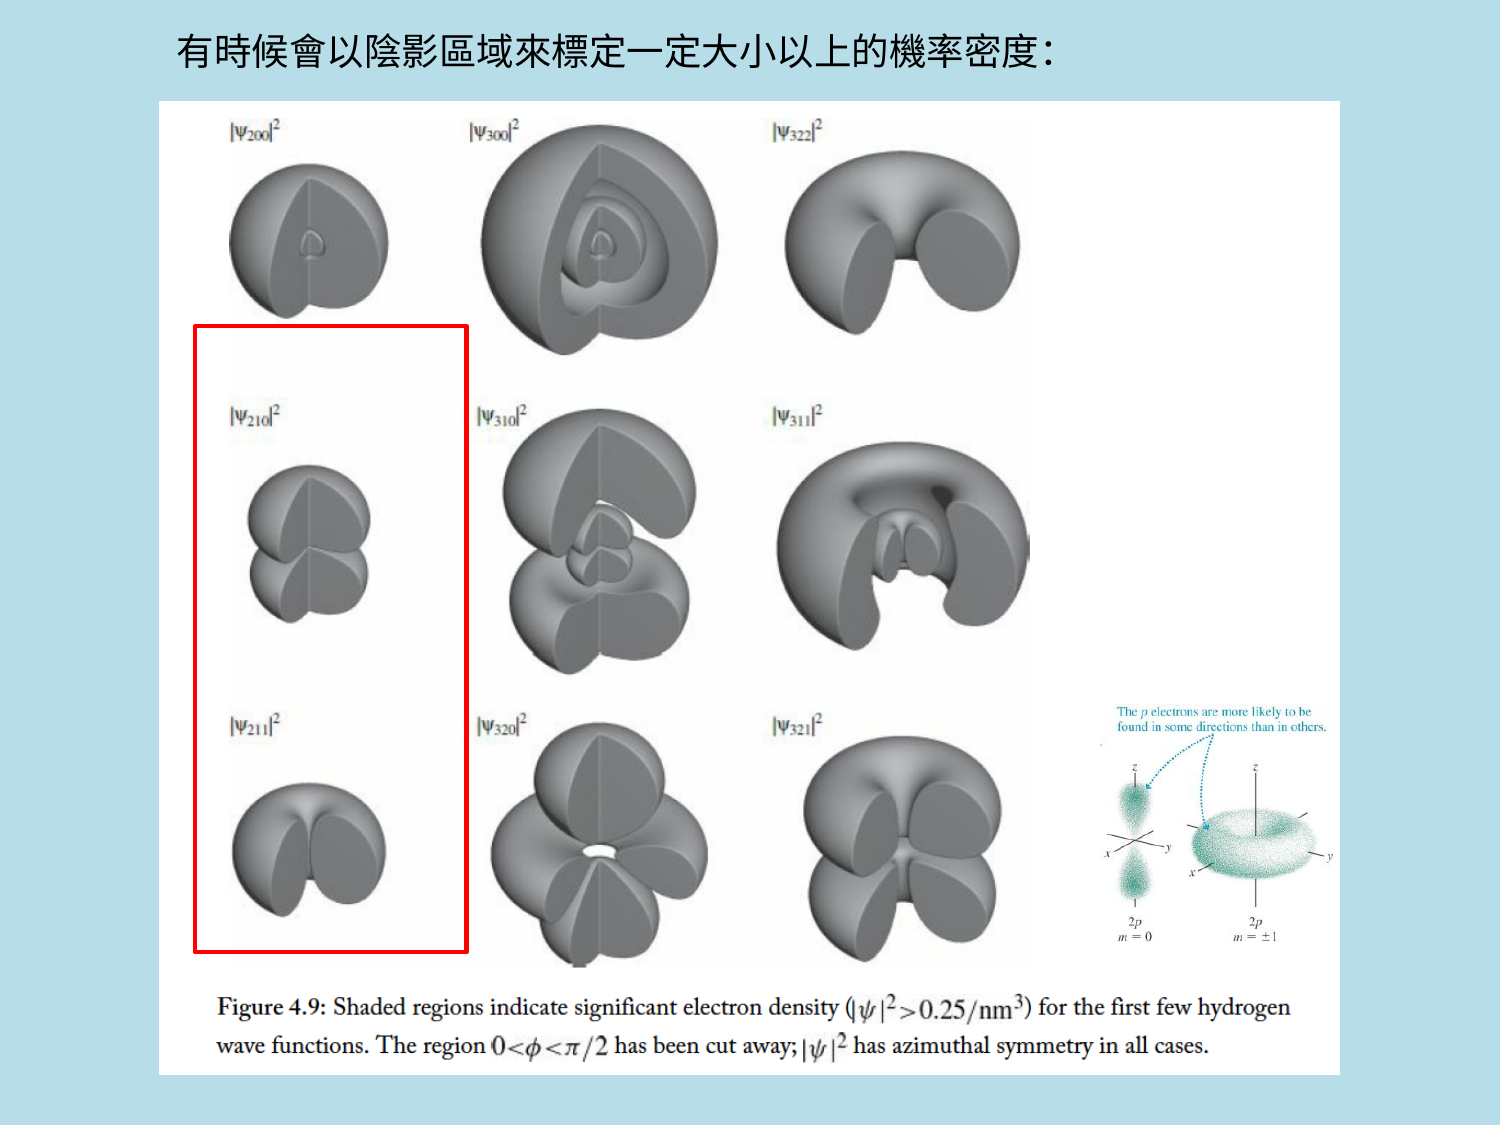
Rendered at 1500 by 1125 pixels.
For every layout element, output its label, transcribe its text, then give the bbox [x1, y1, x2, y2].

picture [159, 101, 1340, 1075]
text_box 有時候會以陰影區域來標定一定大小以上的機率密度： [162, 20, 1108, 81]
